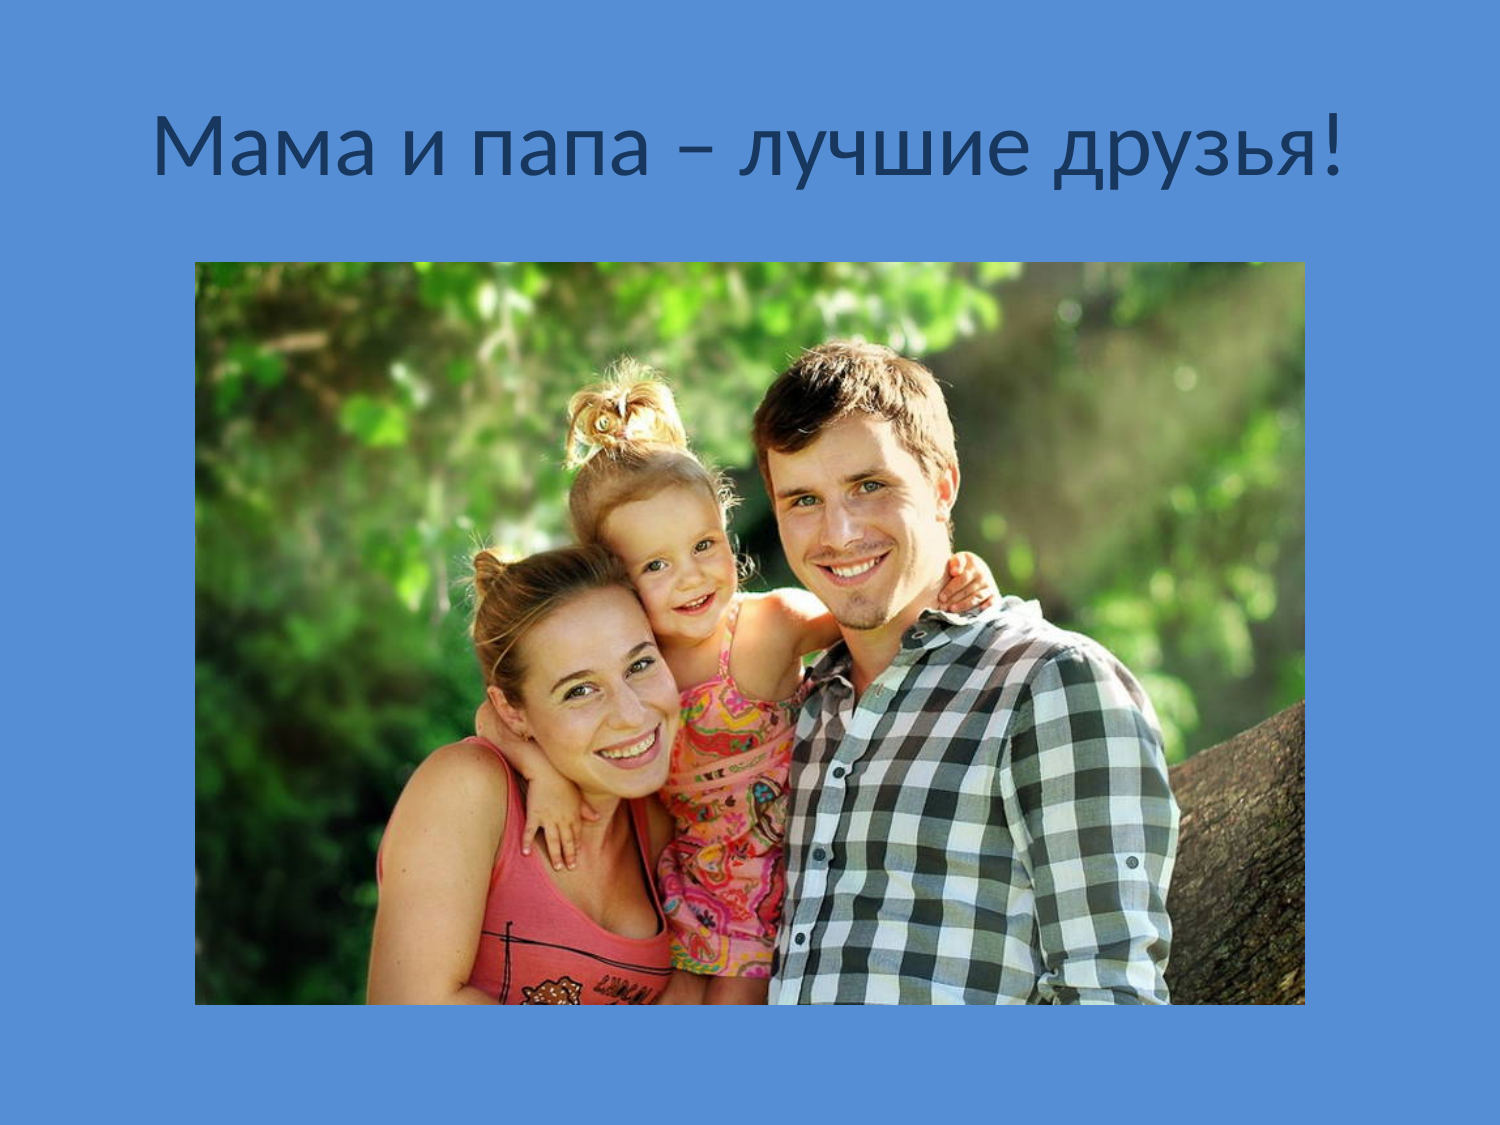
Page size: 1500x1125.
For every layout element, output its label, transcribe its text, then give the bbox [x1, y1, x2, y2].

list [195, 262, 1305, 1006]
title Мама и папа – лучшие друзья! [75, 45, 1425, 233]
